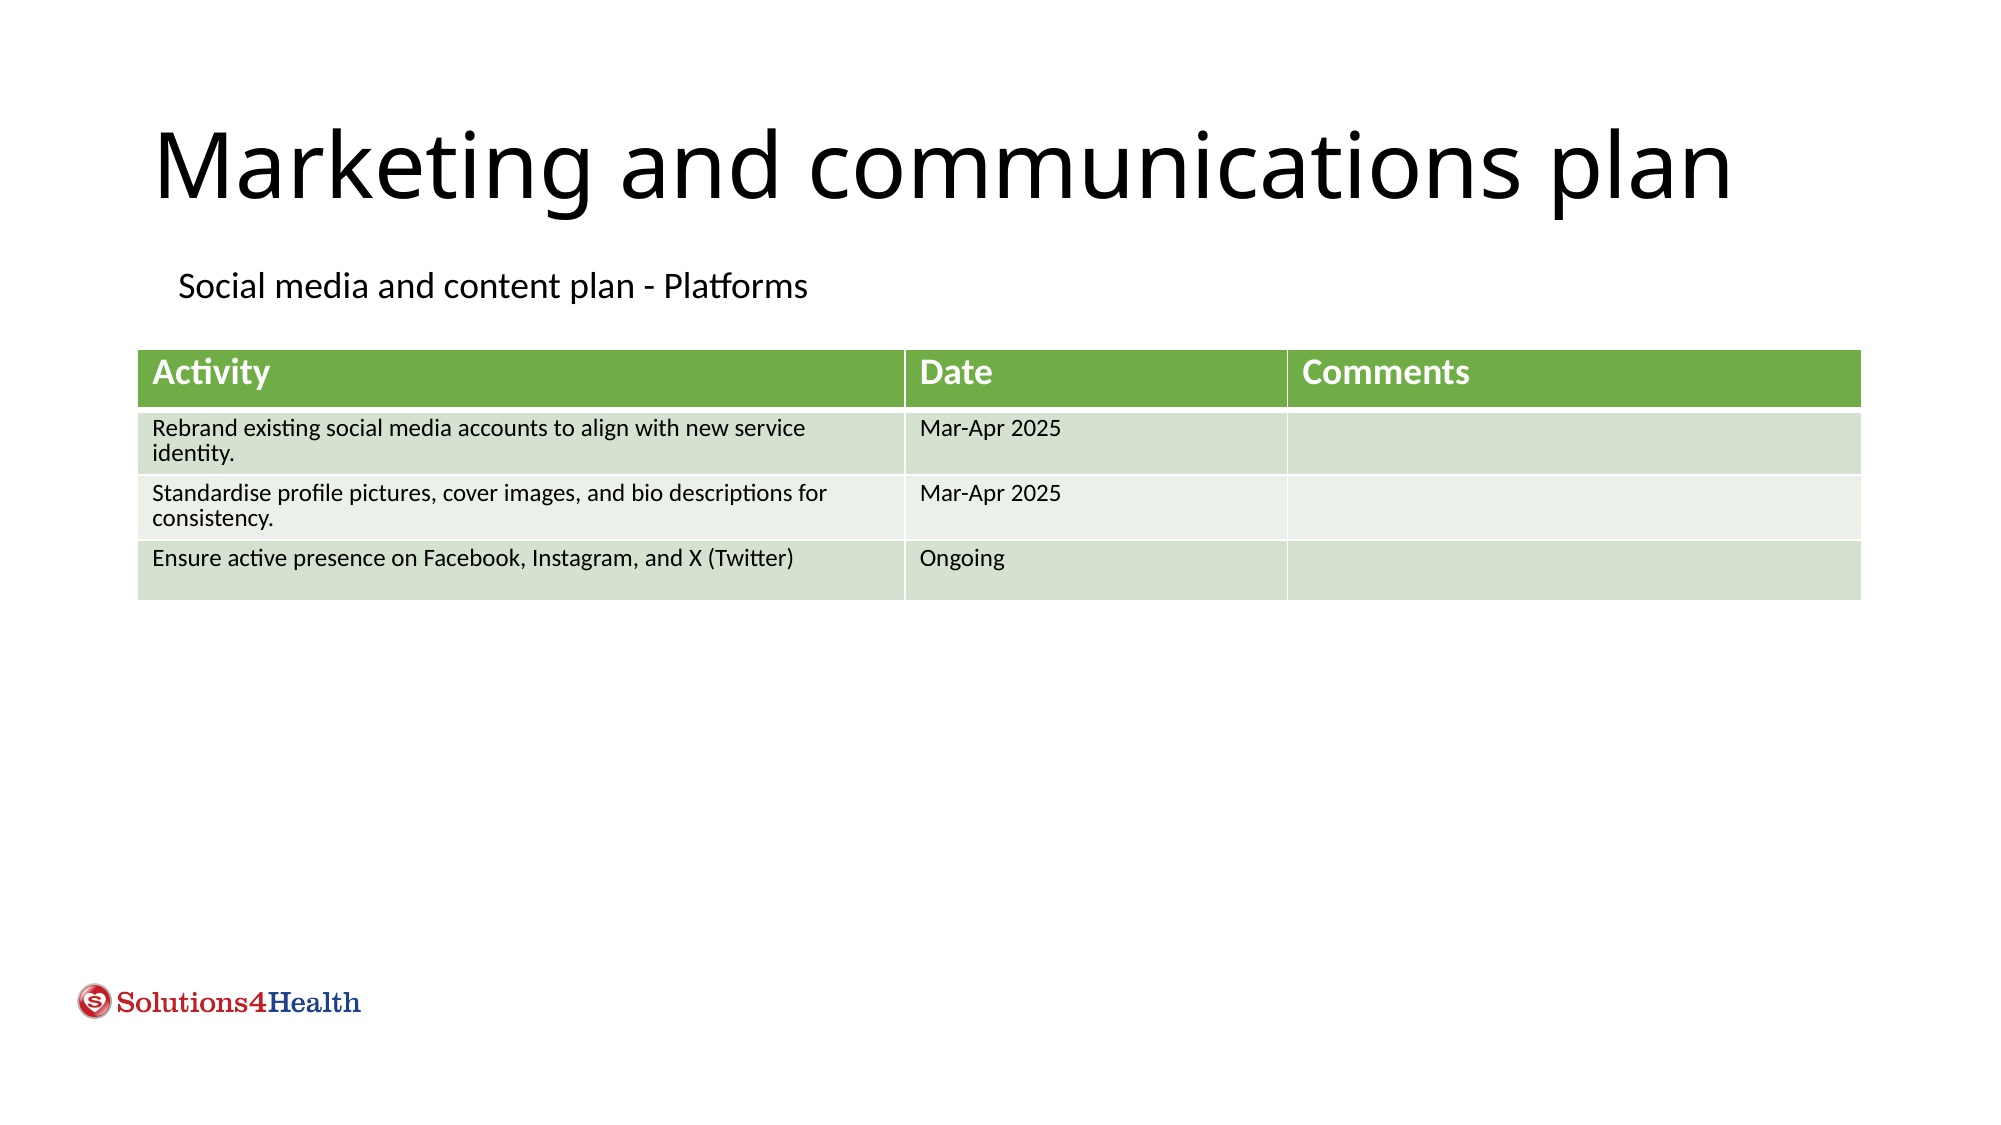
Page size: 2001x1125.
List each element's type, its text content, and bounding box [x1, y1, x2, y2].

table_cell Ongoing [906, 541, 1287, 600]
table_cell Standardise profile pictures, cover images, and bio descriptions for consistency. [138, 476, 904, 539]
text_box Social media and content plan - Platforms [163, 253, 1510, 314]
table_cell Rebrand existing social media accounts to align with new service identity. [138, 413, 904, 474]
table_header Activity [138, 350, 904, 407]
picture [77, 983, 361, 1019]
table_cell [1288, 413, 1861, 474]
table_header Comments [1288, 350, 1861, 407]
table_header Date [906, 350, 1287, 407]
title Marketing and communications plan [137, 59, 1863, 278]
table_cell Mar-Apr 2025 [906, 476, 1287, 539]
table_cell [1288, 476, 1861, 539]
table_cell Ensure active presence on Facebook, Instagram, and X (Twitter) [138, 541, 904, 600]
table_cell Mar-Apr 2025 [906, 413, 1287, 474]
table_cell [1288, 541, 1861, 600]
